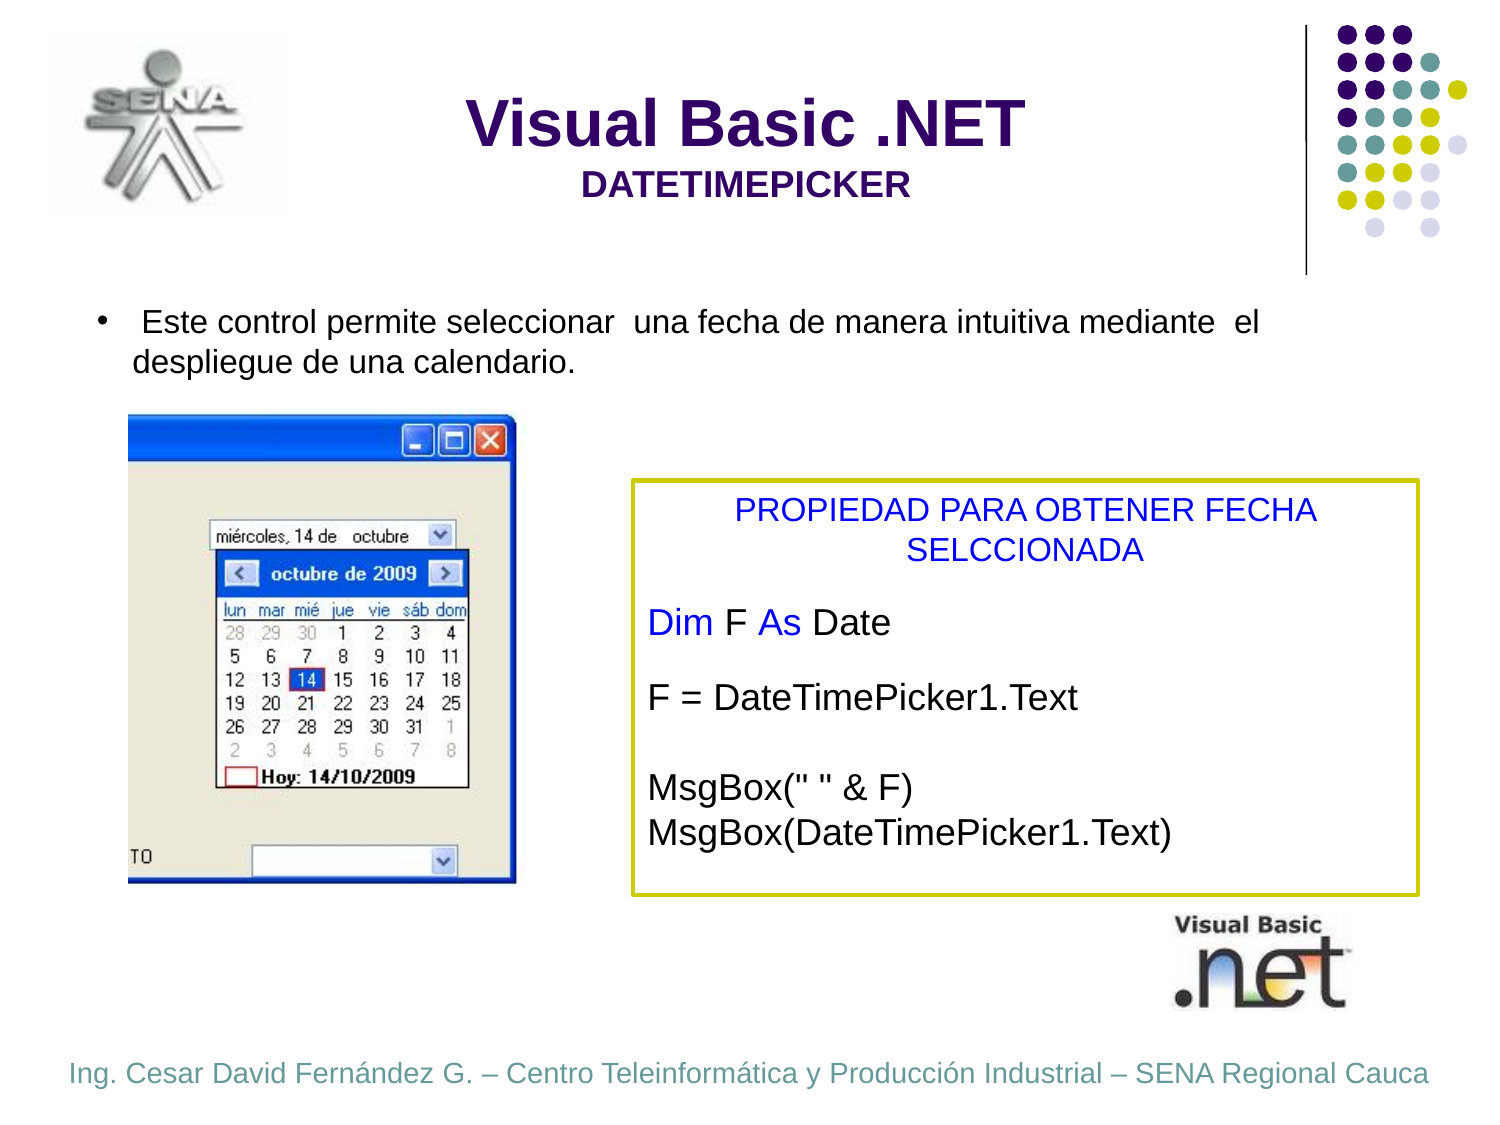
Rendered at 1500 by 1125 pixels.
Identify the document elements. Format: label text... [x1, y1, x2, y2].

text_box Este control permite seleccionar una fecha de manera intuitiva mediante el despliegue de una calendario. [82, 292, 1395, 463]
picture [1171, 913, 1354, 1012]
picture [41, 30, 290, 217]
picture [128, 409, 526, 909]
text_box PROPIEDAD PARA OBTENER FECHA SELCCIONADA Dim F As Date F = DateTimePicker1.Text MsgBox(" " & F) MsgBox(DateTimePicker1.Text) [631, 478, 1420, 897]
title Visual Basic .NET DATETIMEPICKER [234, 0, 1258, 213]
